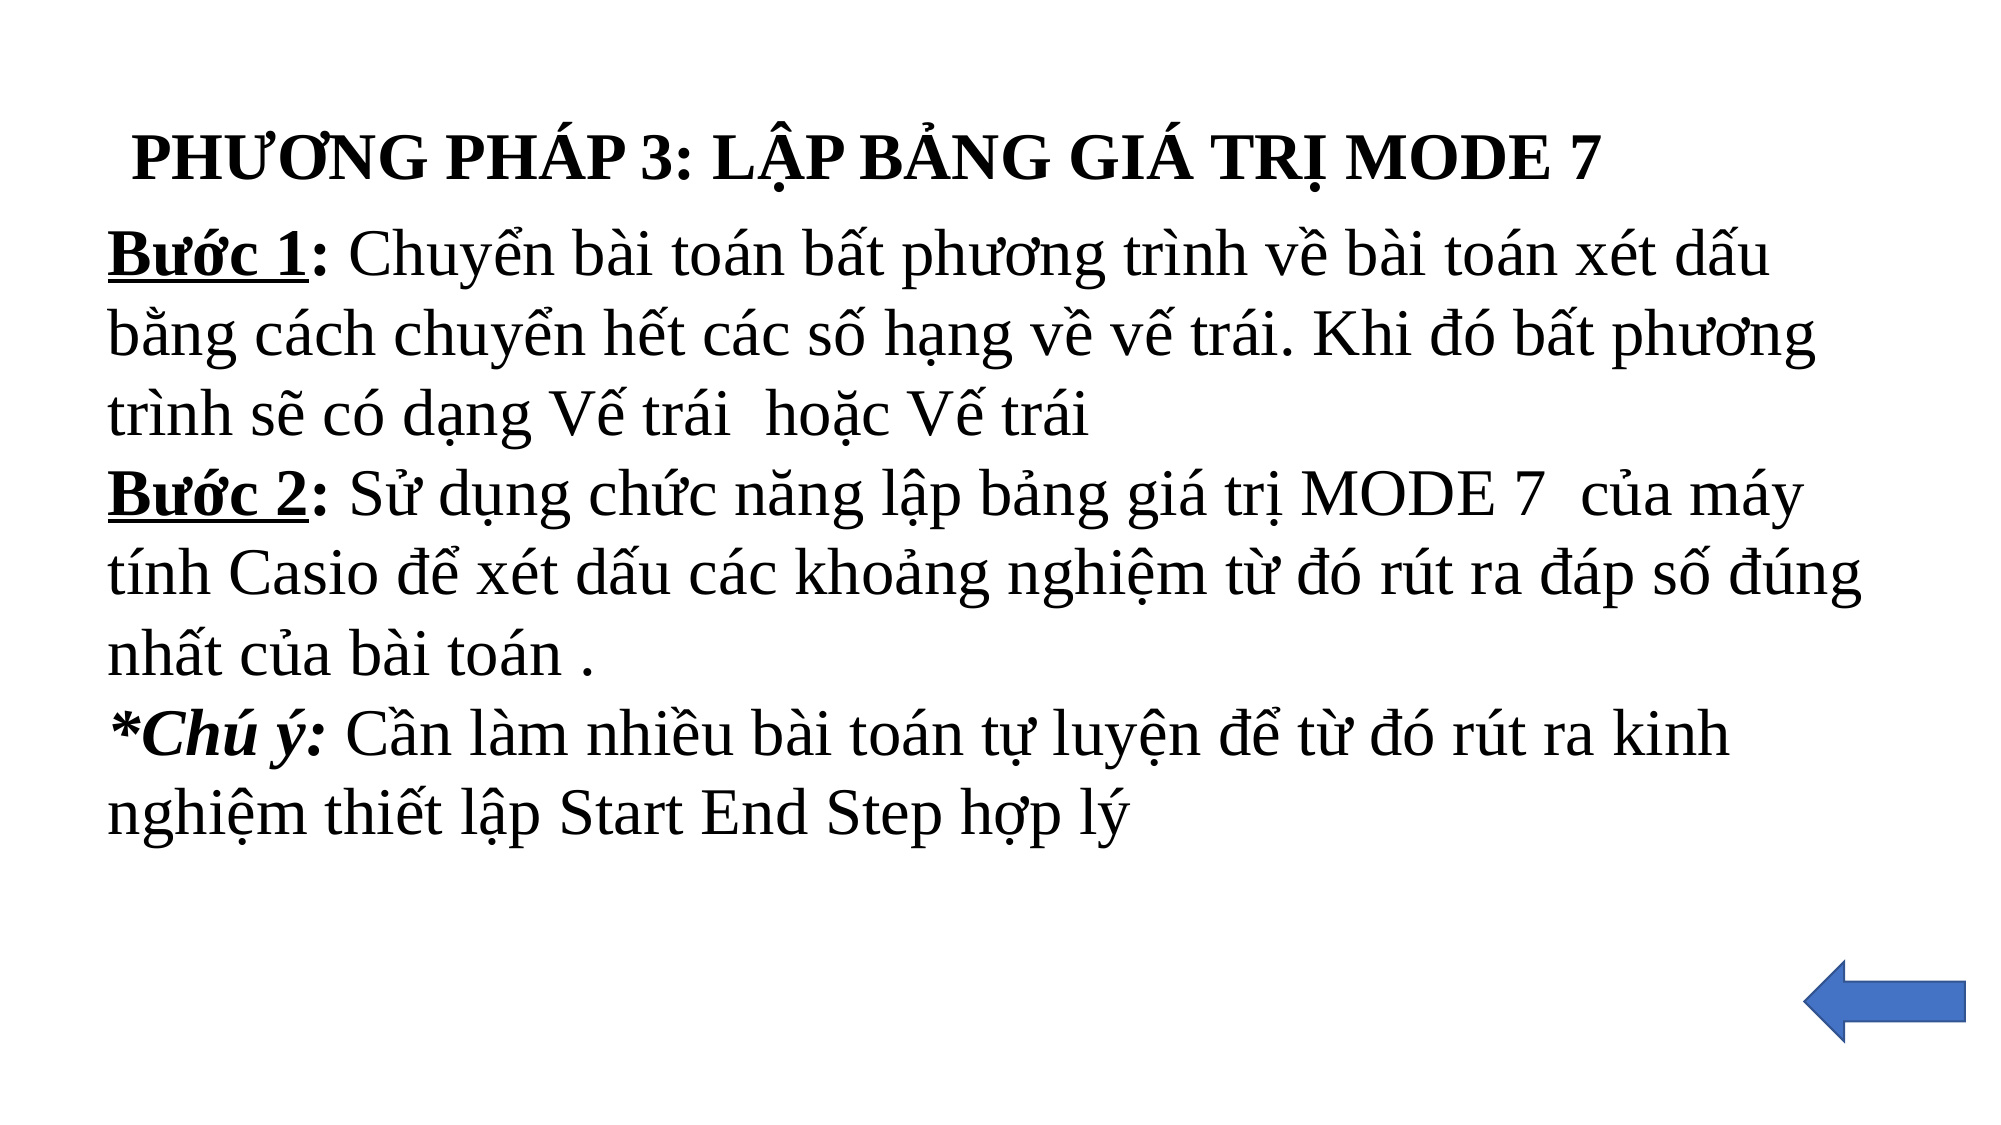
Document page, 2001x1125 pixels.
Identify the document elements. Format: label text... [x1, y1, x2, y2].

text_box PHƯƠNG PHÁP 3: LẬP BẢNG GIÁ TRỊ MODE 7 [116, 105, 1935, 200]
text_box [1802, 959, 1966, 1044]
